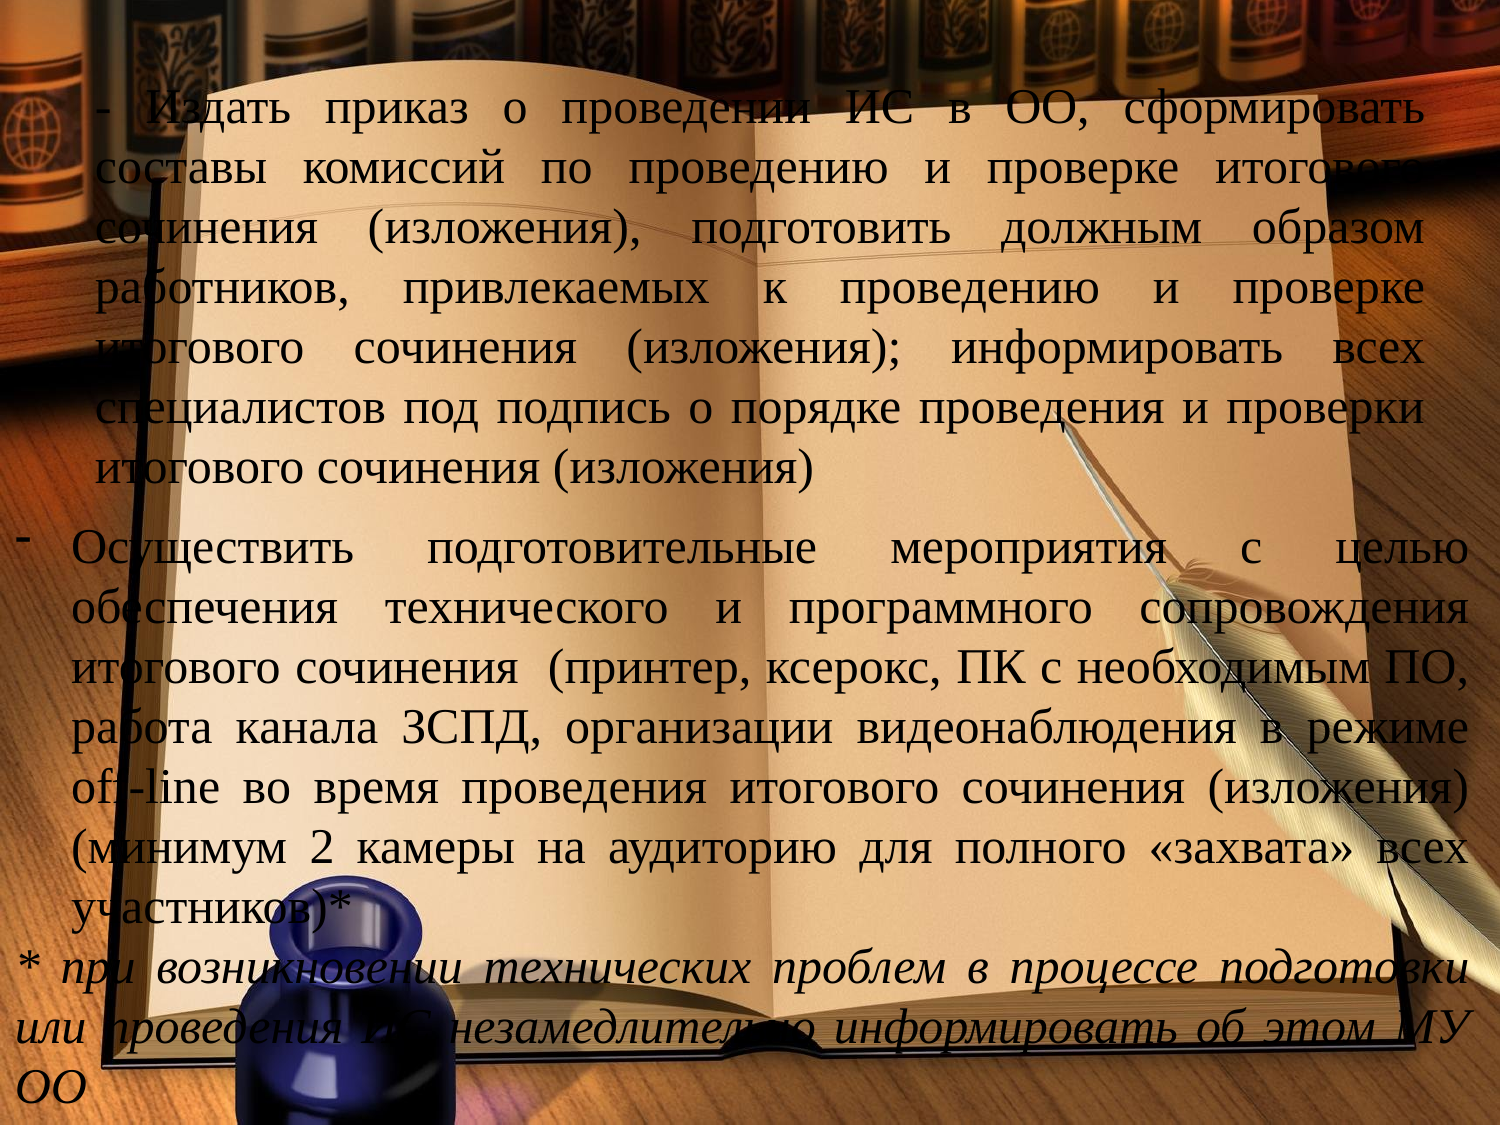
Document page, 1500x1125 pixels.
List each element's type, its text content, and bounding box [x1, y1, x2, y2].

text_box Осуществить подготовительные мероприятия с целью обеспечения технического и программного сопровождения итогового сочинения (принтер, ксерокс, ПК с необходимым ПО, работа канала ЗСПД, организации видеонаблюдения в режиме off-line во время проведения итогового сочинения (изложения) (минимум 2 камеры на аудиторию для полного «захвата» всех участников)* * при возникновении технических проблем в процессе подготовки или проведения ИС незамедлительно информировать об этом МУ ОО [0, 505, 1485, 1121]
text_box - Издать приказ о проведении ИС в ОО, сформировать составы комиссий по проведению и проверке итогового сочинения (изложения), подготовить должным образом работников, привлекаемых к проведению и проверке итогового сочинения (изложения); информировать всех специалистов под подпись о порядке проведения и проверки итогового сочинения (изложения) [80, 66, 1441, 502]
picture [0, 0, 1500, 1125]
